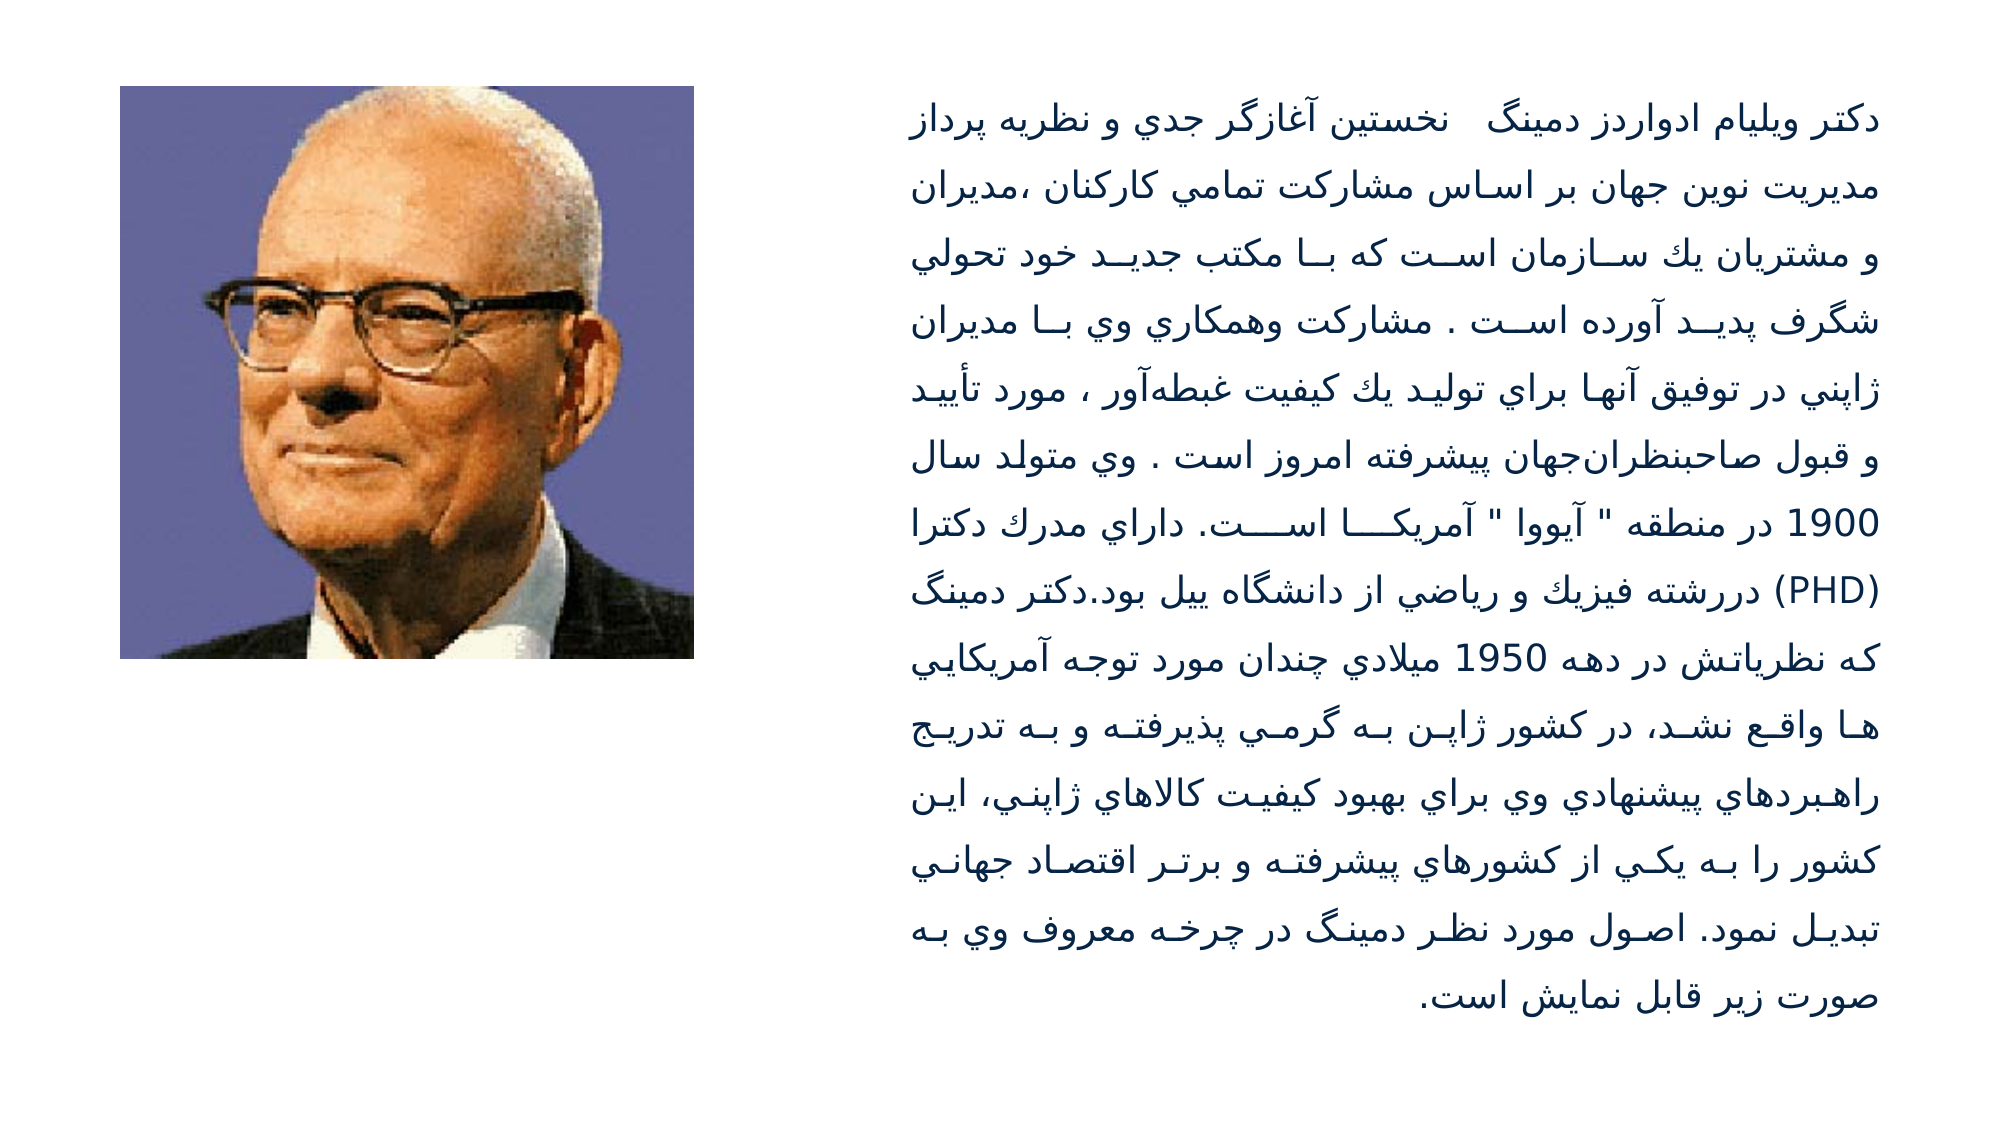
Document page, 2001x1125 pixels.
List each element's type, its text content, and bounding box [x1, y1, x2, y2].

picture [120, 86, 694, 659]
text_box دكتر ويليام ادواردز دمينگ ‌ نخستين‌ آغازگر جدي‌ و نظريه‌ پرداز مديريت‌ نوين‌ جهان‌ بر اساس‌ مشاركت‌ تمامي‌ كاركنان‌ ،مديران‌ و مشتريان‌ يك‌ سازمان‌ است‌ كه‌ با مكتب‌ جديد خود تحولي‌ شگرف‌ پديد آورده‌ است‌ . مشاركت‌ وهمكاري‌ وي‌ با مديران‌ ژاپني‌ در توفيق‌ آنها براي‌ توليد يك‌ كيفيت‌ غبطه‌آور ، مورد تأييد و قبول‌ صاحبنظران‌جهان‌ پيشرفته‌ امروز است‌ . وي‌ متولد سال 1900 در منطقه‌ " آيووا " آمريكا است‌. داراي‌ مدرك‌ دكترا (PHD) دررشته‌ فيزيك‌ و رياضي‌ از دانشگاه‌ ييل‌ بود.دكتر دمينگ كه نظرياتش در دهه 1950 ميلادي چندان مورد توجه آمريكايي ها واقع نشد، در كشور ژاپن به گرمي پذيرفته و به تدريج راهبردهاي پيشنهادي وي براي بهبود كيفيت كالاهاي ژاپني، اين كشور را به يكي از كشورهاي پيشرفته و برتر اقتصاد جهاني تبديل نمود. اصول مورد نظر دمينگ در چرخه معروف وي به صورت زير قابل نمايش است. [895, 64, 1896, 1024]
